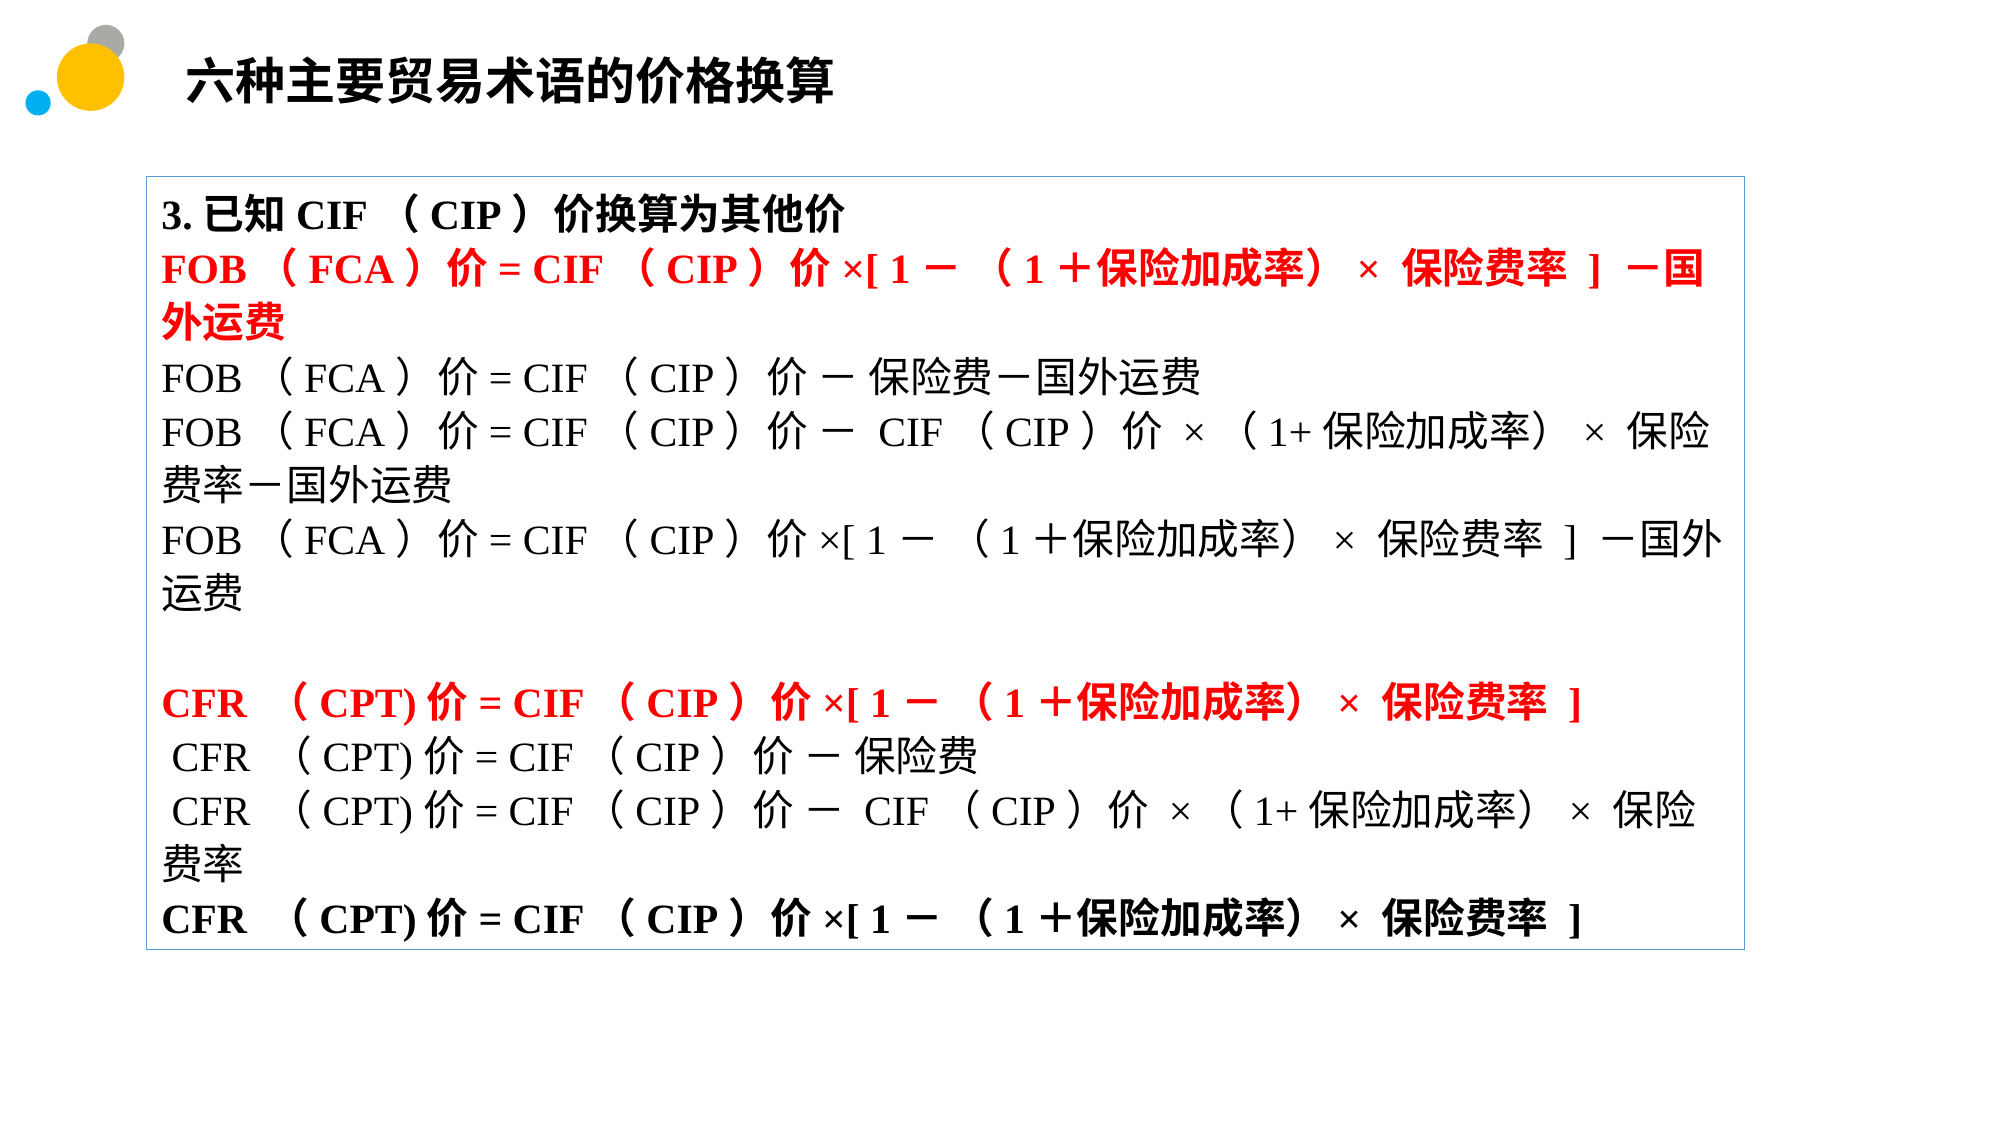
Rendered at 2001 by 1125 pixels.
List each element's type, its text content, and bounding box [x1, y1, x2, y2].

text_box 六种主要贸易术语的价格换算 [170, 43, 864, 124]
text_box 3.已知CIF（CIP）价换算为其他价 FOB（FCA）价= CIF（CIP）价×[ 1－ （1＋保险加成率）× 保险费率 ] －国外运费 FOB（FCA）价= CIF（CIP）价 － 保险费－国外运费 FOB（FCA）价= CIF（CIP）价 － CIF（CIP）价 ×（1+保险加成率）× 保险费率－国外运费 FOB（FCA）价= CIF（CIP）价×[ 1－ （1＋保险加成率）× 保险费率 ] －国外运费 CFR （CPT)价= CIF（CIP）价×[ 1－ （1＋保险加成率）× 保险费率 ] CFR （CPT)价= CIF（CIP）价 － 保险费 CFR （CPT)价= CIF（CIP）价 － CIF（CIP）价 ×（1+保险加成率）× 保险费率 CFR （CPT)价= CIF（CIP）价×[ 1－ （1＋保险加成率）× 保险费率 ] [146, 176, 1745, 950]
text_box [25, 24, 125, 116]
